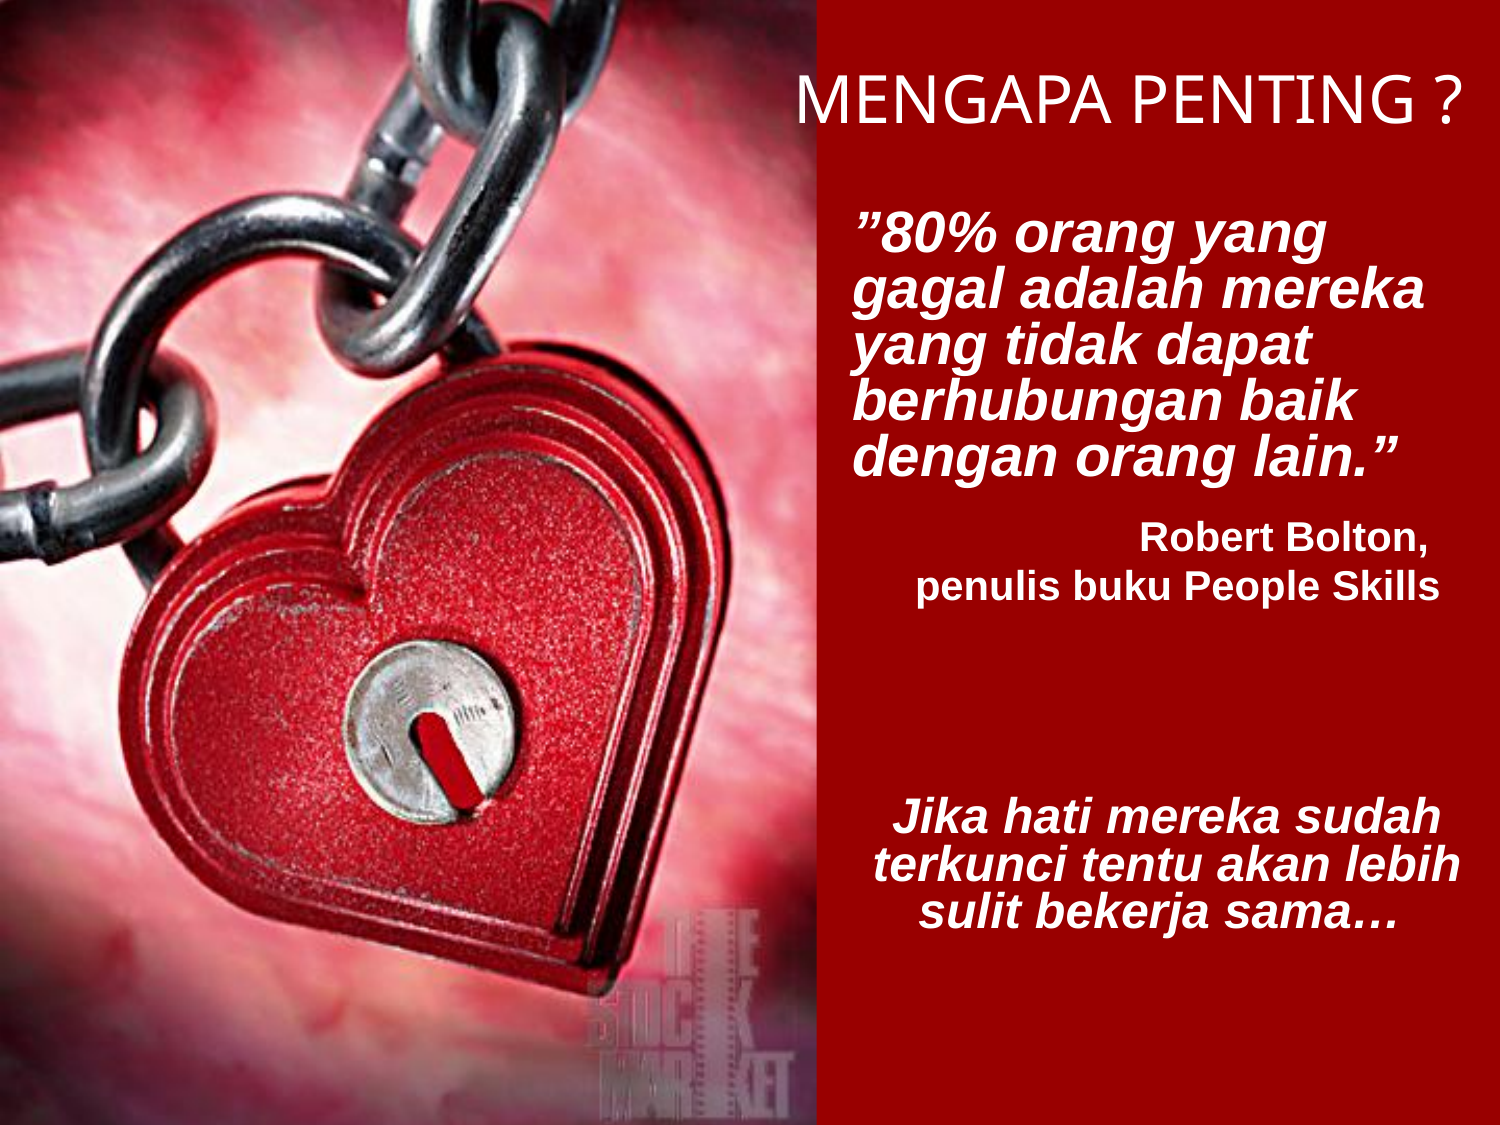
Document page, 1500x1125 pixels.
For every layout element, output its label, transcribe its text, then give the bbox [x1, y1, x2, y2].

text_box Jika hati mereka sudah terkunci tentu akan lebih sulit bekerja sama… [821, 787, 1500, 947]
text_box Robert Bolton, penulis buku People Skills [899, 512, 1456, 616]
text_box MENGAPA PENTING ? [821, 49, 1496, 145]
text_box ”80% orang yang gagal adalah mereka yang tidak dapat berhubungan baik dengan orang lain.” [837, 199, 1500, 495]
picture [0, 0, 817, 1125]
